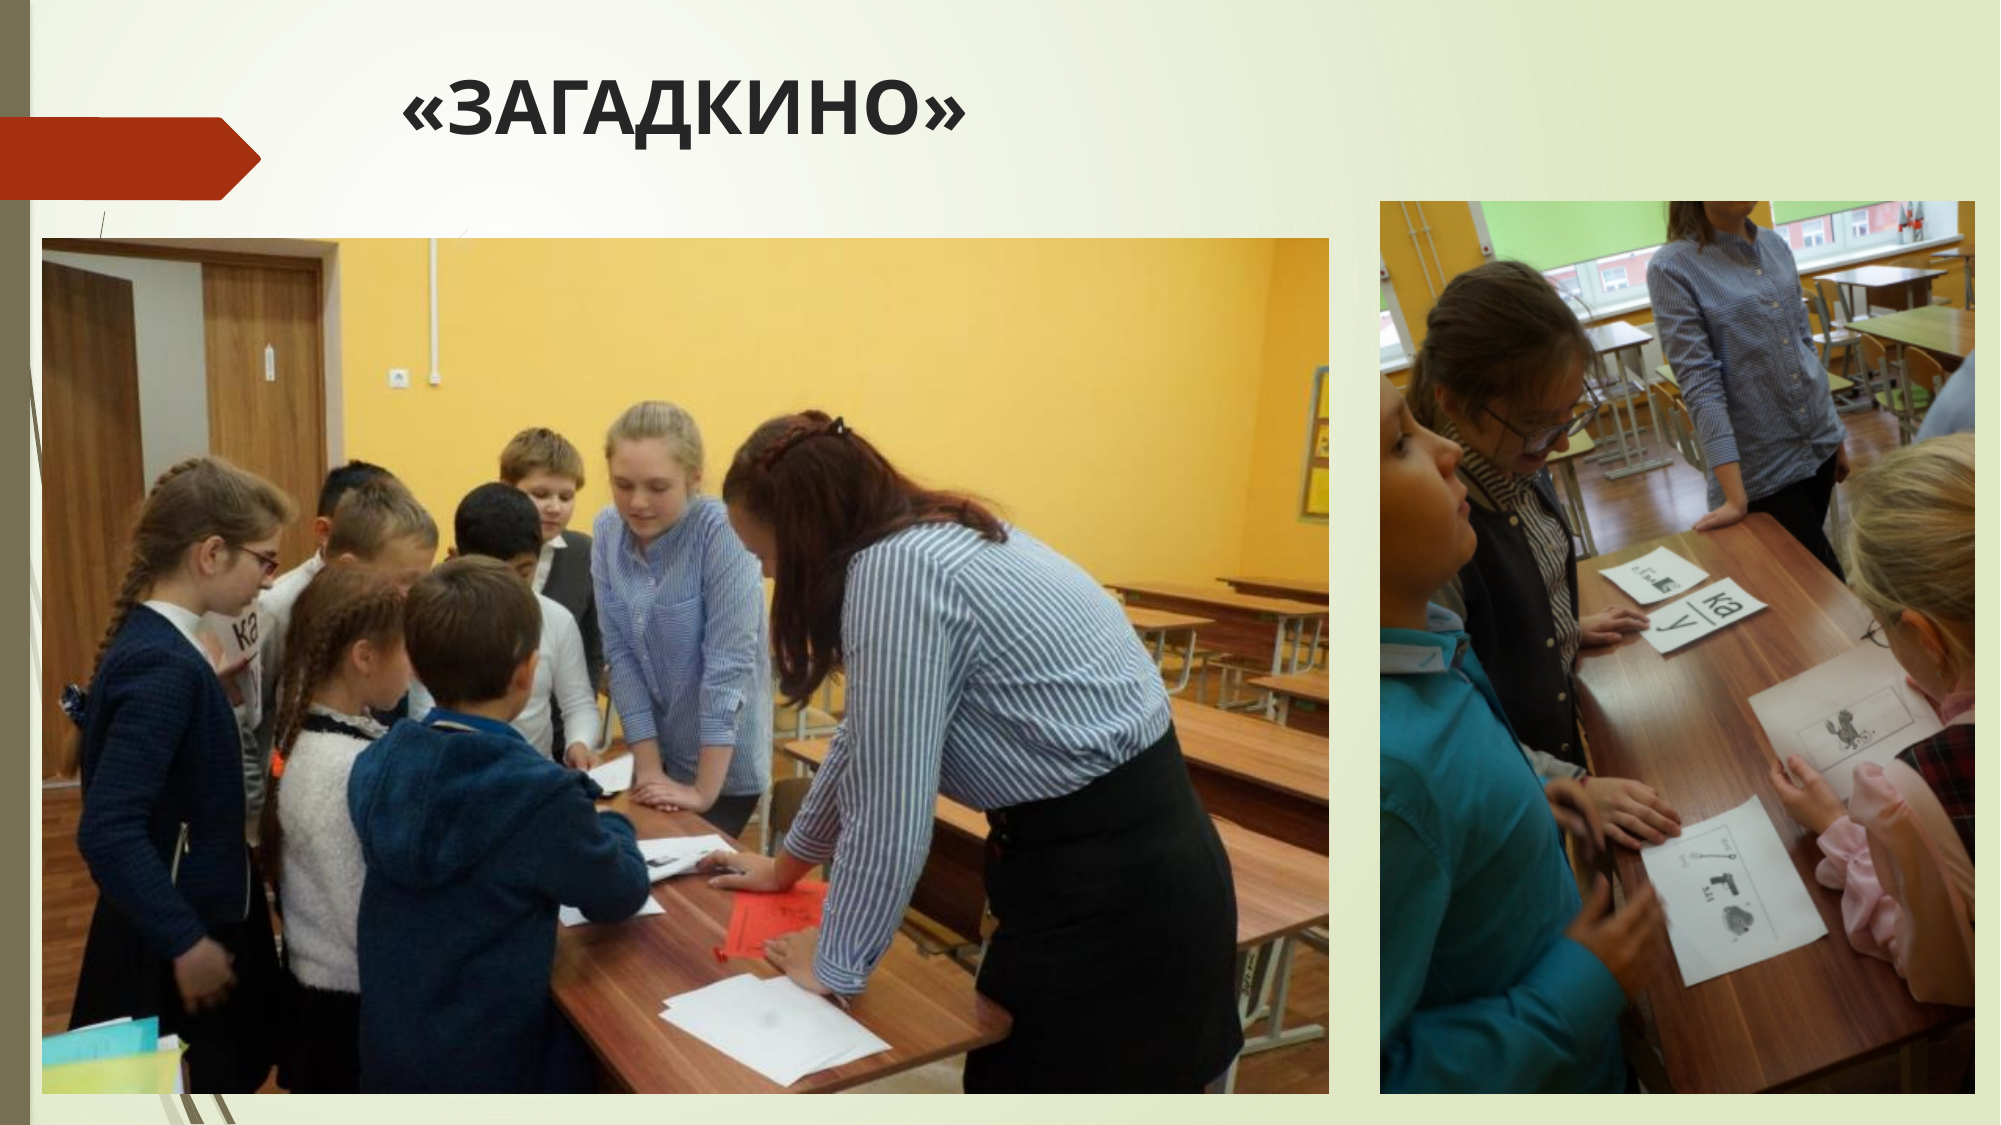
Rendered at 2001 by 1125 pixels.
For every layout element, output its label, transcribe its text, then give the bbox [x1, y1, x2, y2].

picture [1380, 201, 1975, 1095]
picture [42, 237, 1329, 1095]
title «ЗАГАДКИНО» [385, 52, 986, 182]
